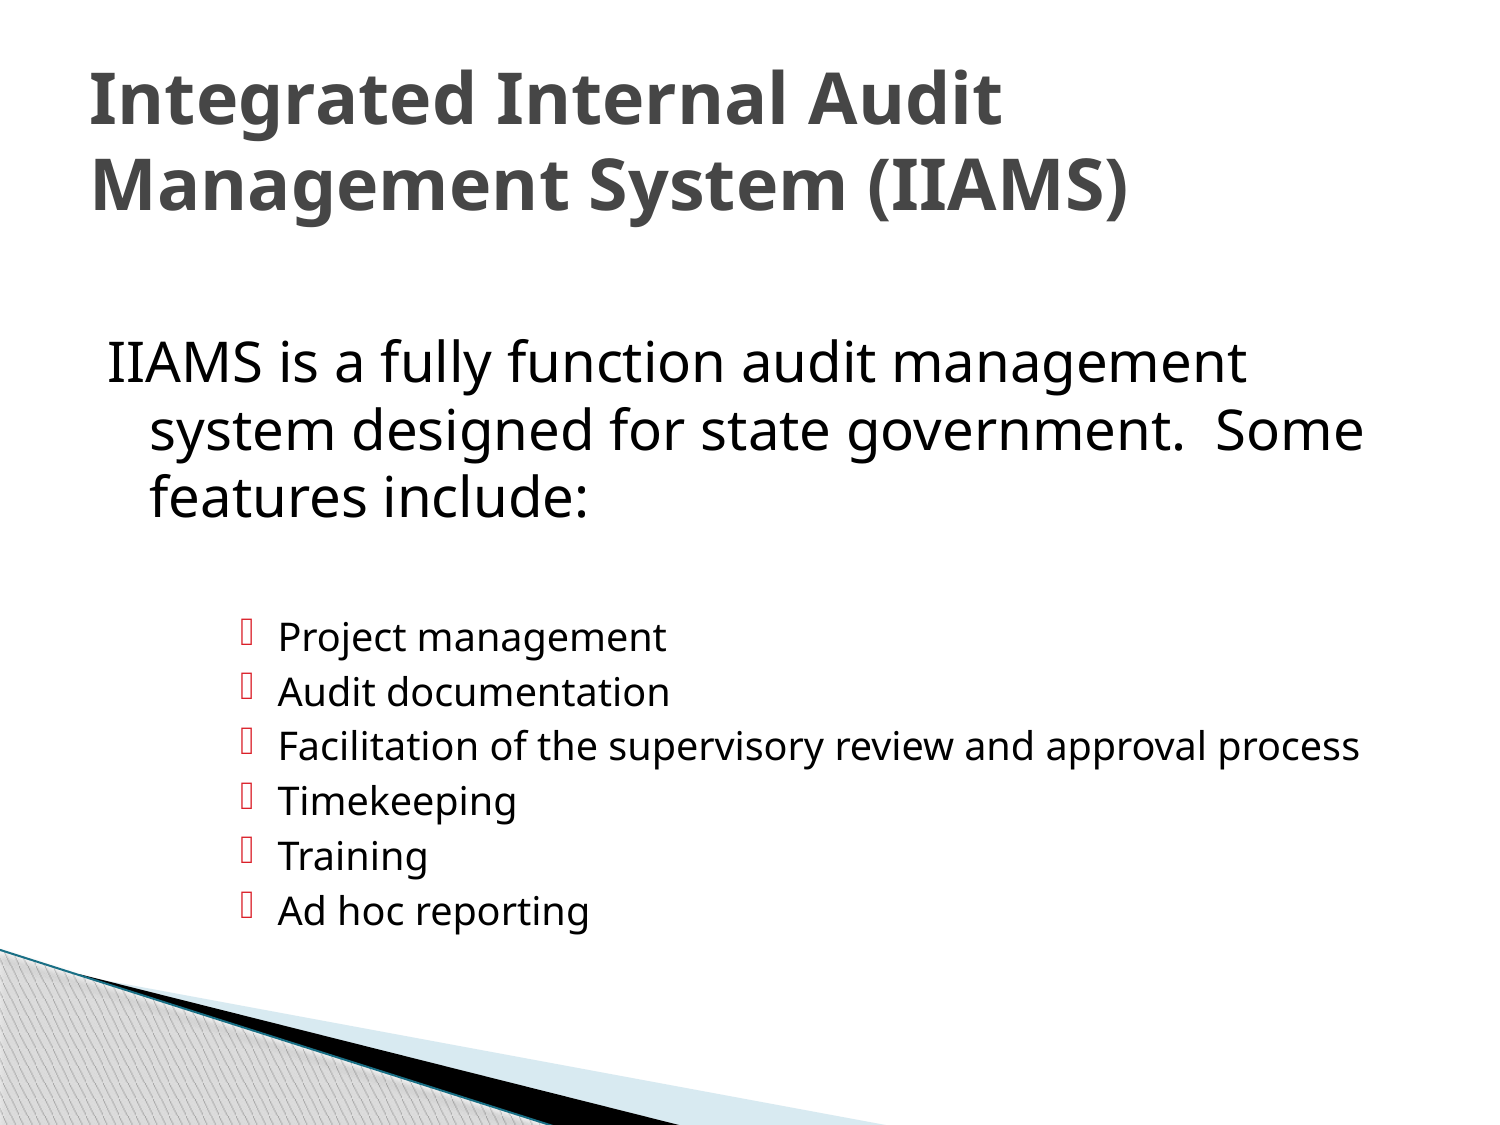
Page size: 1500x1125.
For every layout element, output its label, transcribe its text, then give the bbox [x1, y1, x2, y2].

title Integrated Internal Audit Management System (IIAMS) [75, 45, 1425, 233]
list IIAMS is a fully function audit management system designed for state government. Some features include: Project management Audit documentation Facilitation of the supervisory review and approval process Timekeeping Training Ad hoc reporting [74, 242, 1426, 986]
